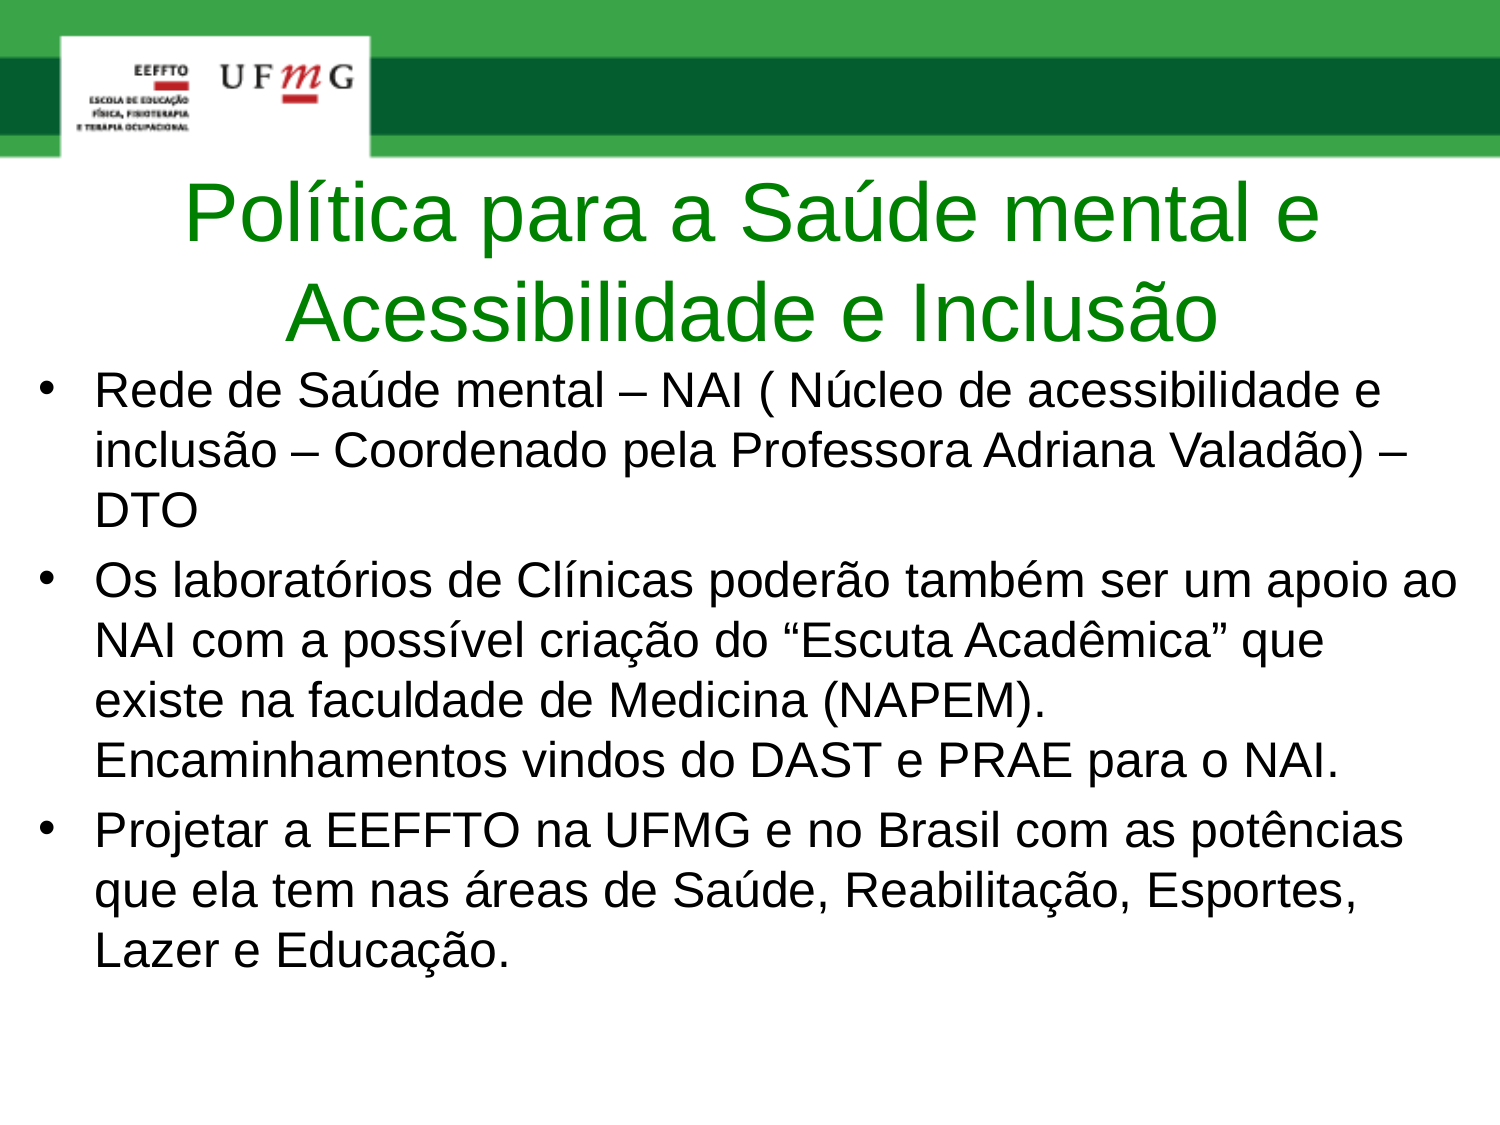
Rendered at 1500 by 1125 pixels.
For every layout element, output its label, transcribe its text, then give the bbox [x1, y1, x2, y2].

list Rede de Saúde mental – NAI ( Núcleo de acessibilidade e inclusão – Coordenado pela Professora Adriana Valadão) – DTO Os laboratórios de Clínicas poderão também ser um apoio ao NAI com a possível criação do “Escuta Acadêmica” que existe na faculdade de Medicina (NAPEM). Encaminhamentos vindos do DAST e PRAE para o NAI. Projetar a EEFFTO na UFMG e no Brasil com as potências que ela tem nas áreas de Saúde, Reabilitação, Esportes, Lazer e Educação. [23, 349, 1477, 1059]
title Política para a Saúde mental e Acessibilidade e Inclusão [78, 90, 1429, 327]
picture [0, 0, 1500, 1125]
